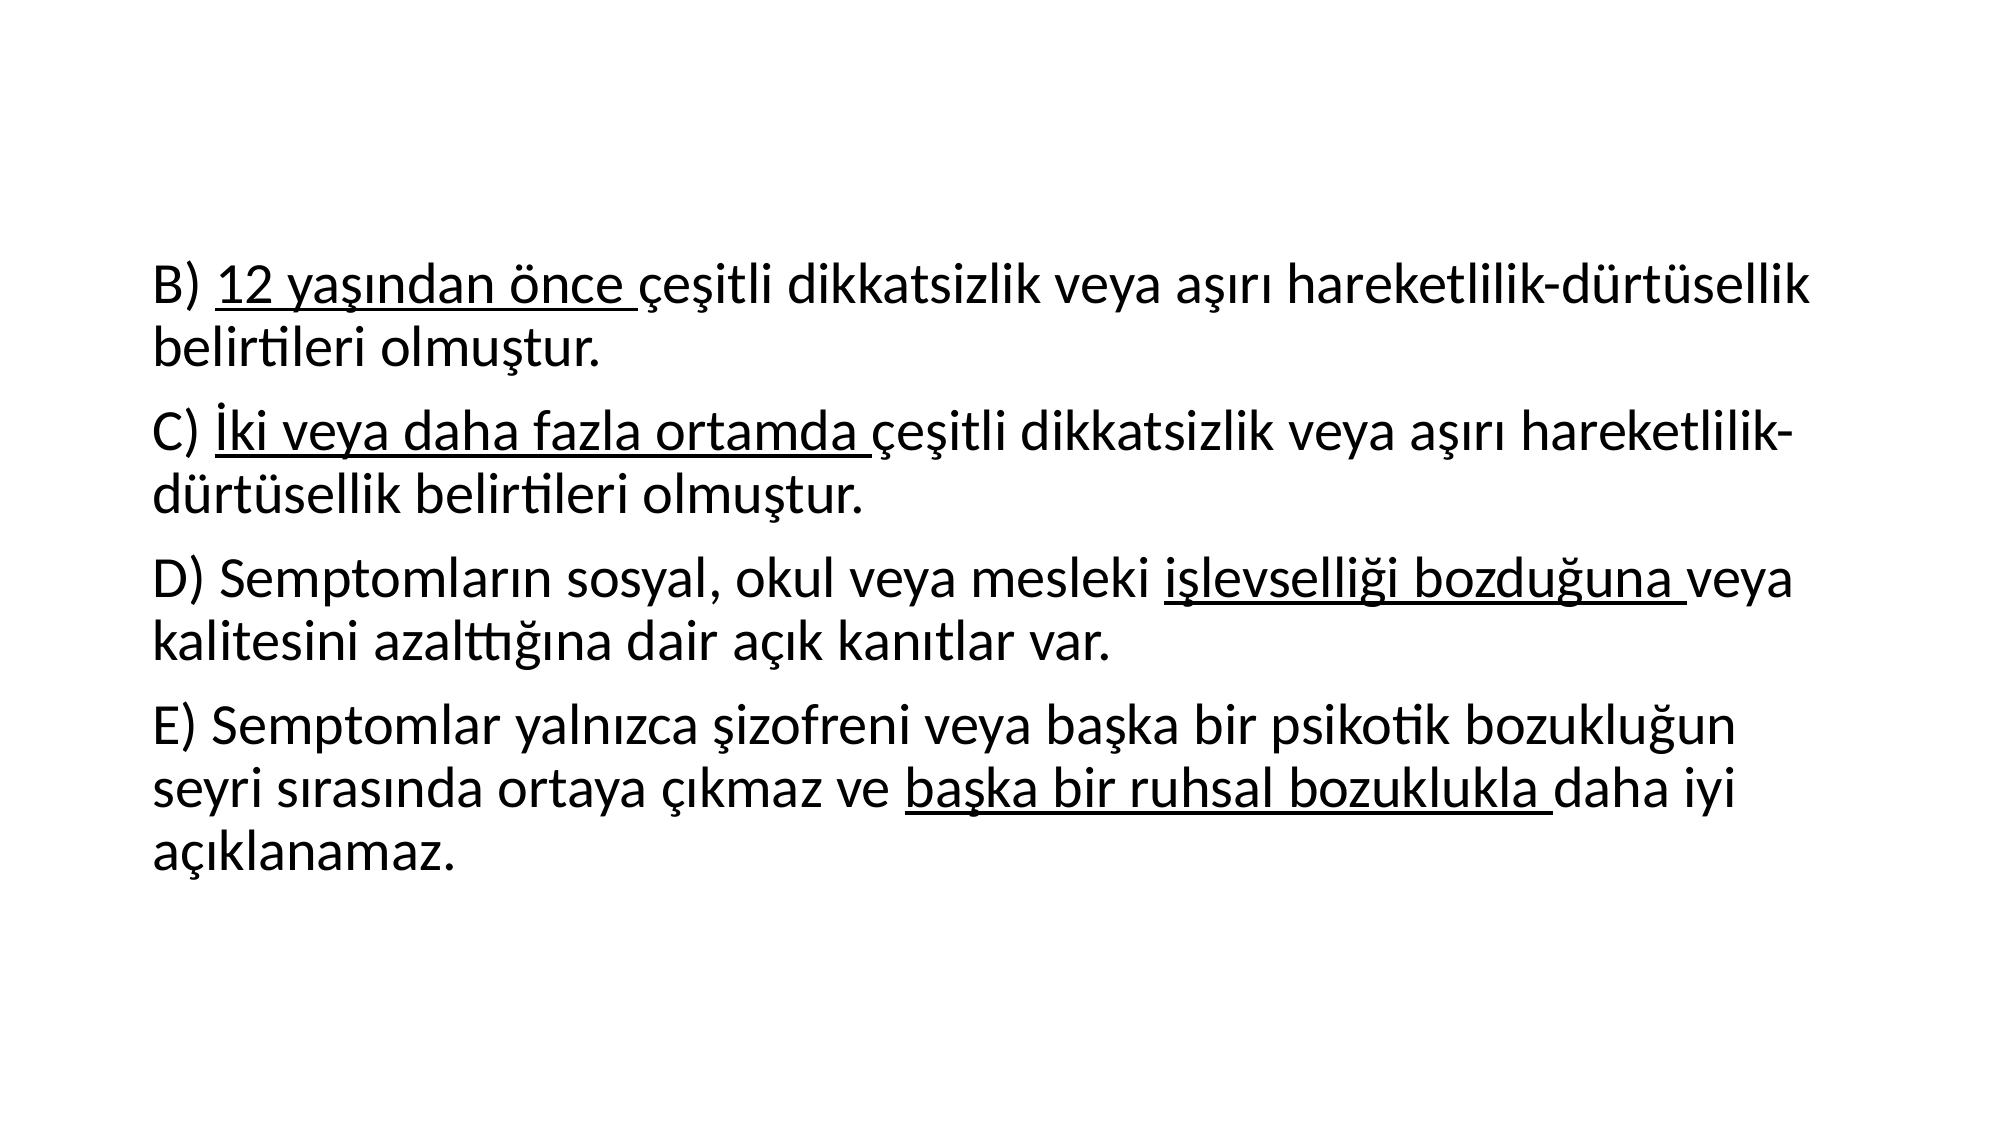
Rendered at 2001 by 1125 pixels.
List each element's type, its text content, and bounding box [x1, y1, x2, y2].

list B) 12 yaşından önce çeşitli dikkatsizlik veya aşırı hareketlilik-dürtüsellik belirtileri olmuştur. C) İki veya daha fazla ortamda çeşitli dikkatsizlik veya aşırı hareketlilik-dürtüsellik belirtileri olmuştur. D) Semptomların sosyal, okul veya mesleki işlevselliği bozduğuna veya kalitesini azalttığına dair açık kanıtlar var. E) Semptomlar yalnızca şizofreni veya başka bir psikotik bozukluğun seyri sırasında ortaya çıkmaz ve başka bir ruhsal bozuklukla daha iyi açıklanamaz. [137, 246, 1863, 1014]
